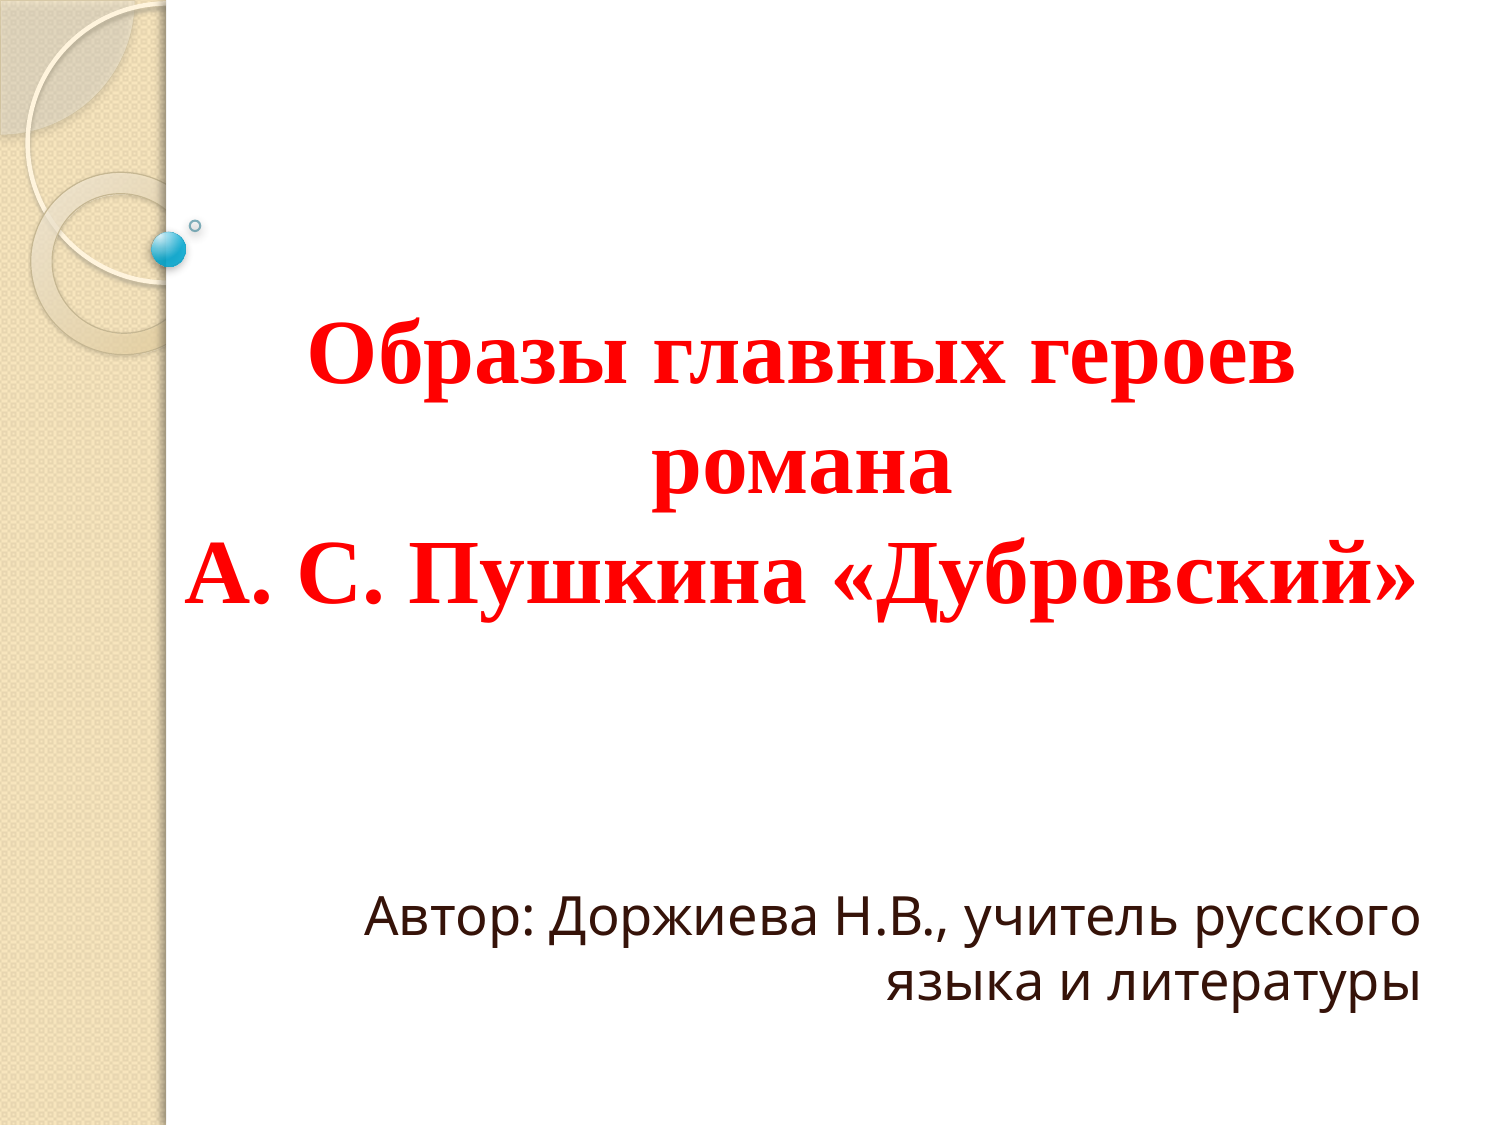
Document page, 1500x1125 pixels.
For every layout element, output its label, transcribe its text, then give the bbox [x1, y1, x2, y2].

title Образы главных героев романа А. С. Пушкина «Дубровский» [164, 113, 1442, 740]
subtitle Автор: Доржиева Н.В., учитель русского языка и литературы [222, 881, 1438, 1038]
